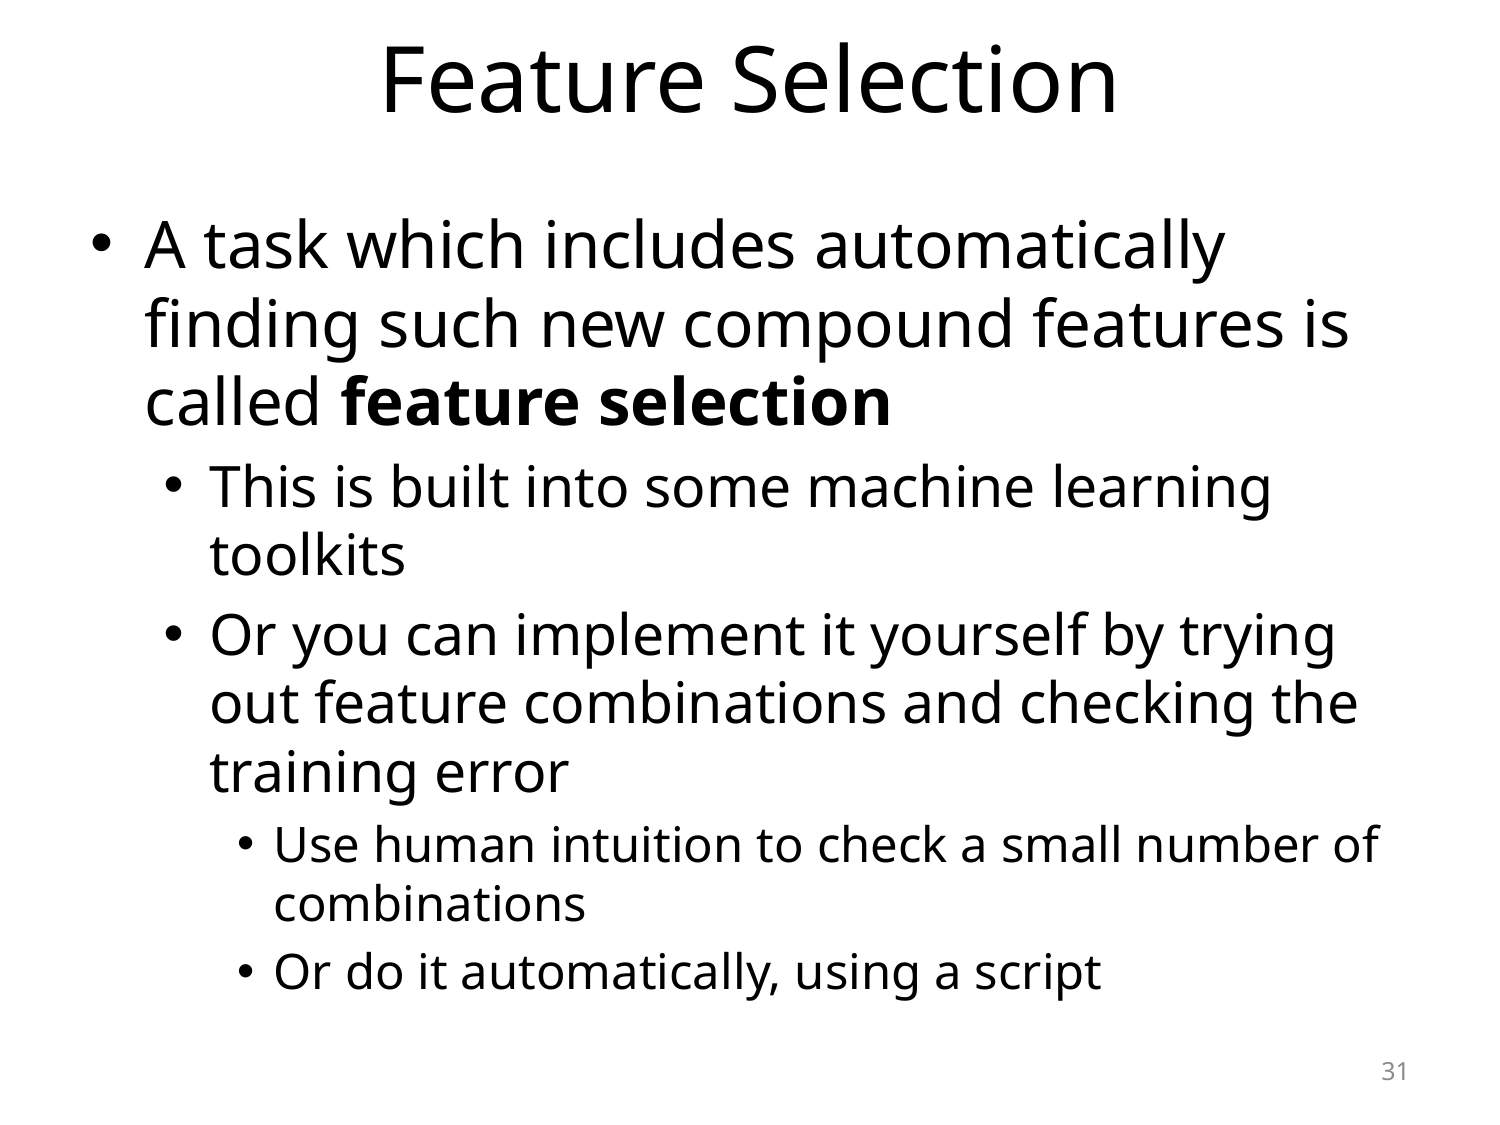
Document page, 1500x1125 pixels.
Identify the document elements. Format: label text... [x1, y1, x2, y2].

list A task which includes automatically finding such new compound features is called feature selection This is built into some machine learning toolkits Or you can implement it yourself by trying out feature combinations and checking the training error Use human intuition to check a small number of combinations Or do it automatically, using a script [75, 195, 1425, 1011]
title Feature Selection [75, 0, 1425, 152]
slide_number 31 [1074, 1042, 1425, 1103]
